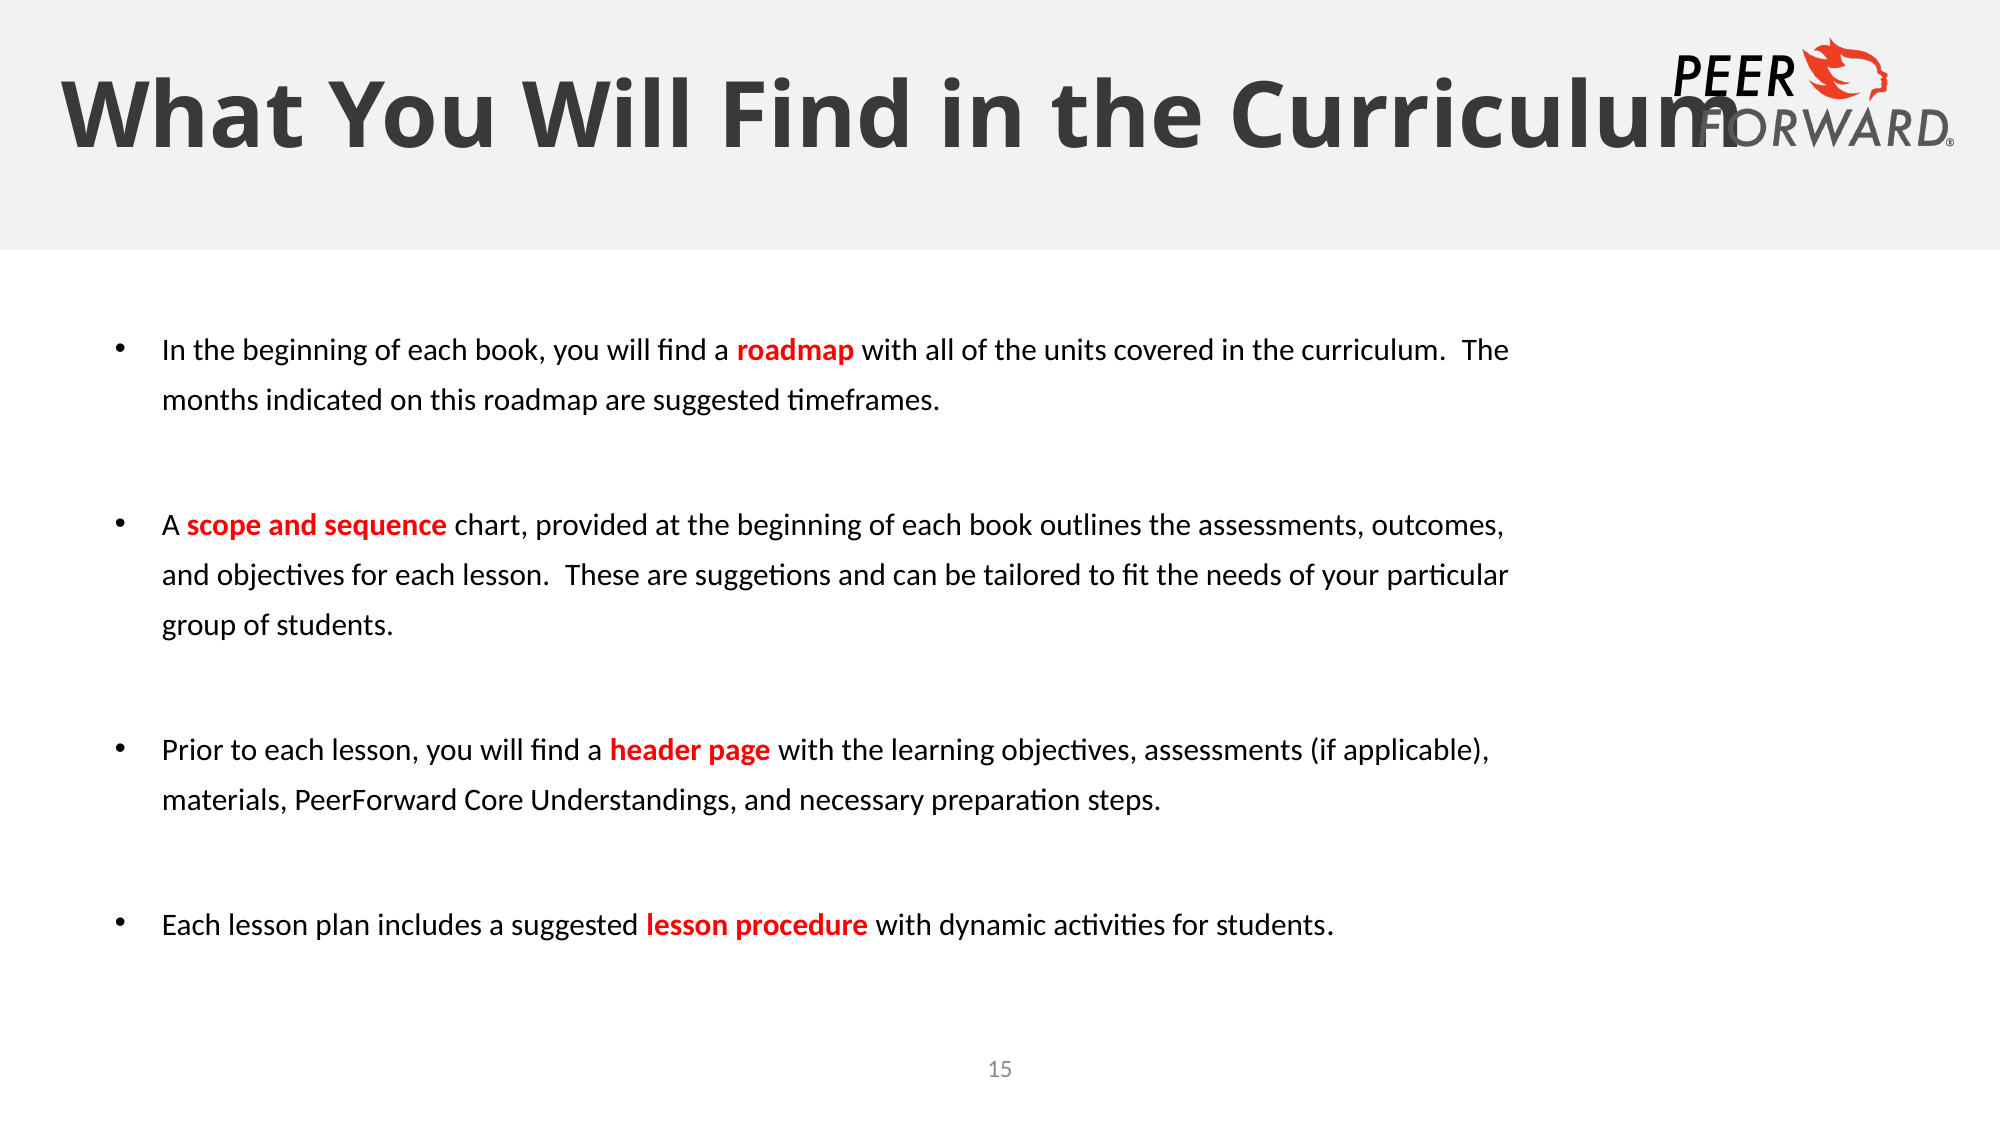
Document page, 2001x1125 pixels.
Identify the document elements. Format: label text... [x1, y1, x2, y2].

text_box In the beginning of each book, you will find a roadmap with all of the units covered in the curriculum. The months indicated on this roadmap are suggested timeframes. A scope and sequence chart, provided at the beginning of each book outlines the assessments, outcomes, and objectives for each lesson. These are suggetions and can be tailored to fit the needs of your particular group of students. Prior to each lesson, you will find a header page with the learning objectives, assessments (if applicable), materials, PeerForward Core Understandings, and necessary preparation steps. Each lesson plan includes a suggested lesson procedure with dynamic activities for students. [99, 308, 1540, 1125]
title What You Will Find in the Curriculum [46, 9, 1771, 227]
picture [1674, 37, 1954, 148]
